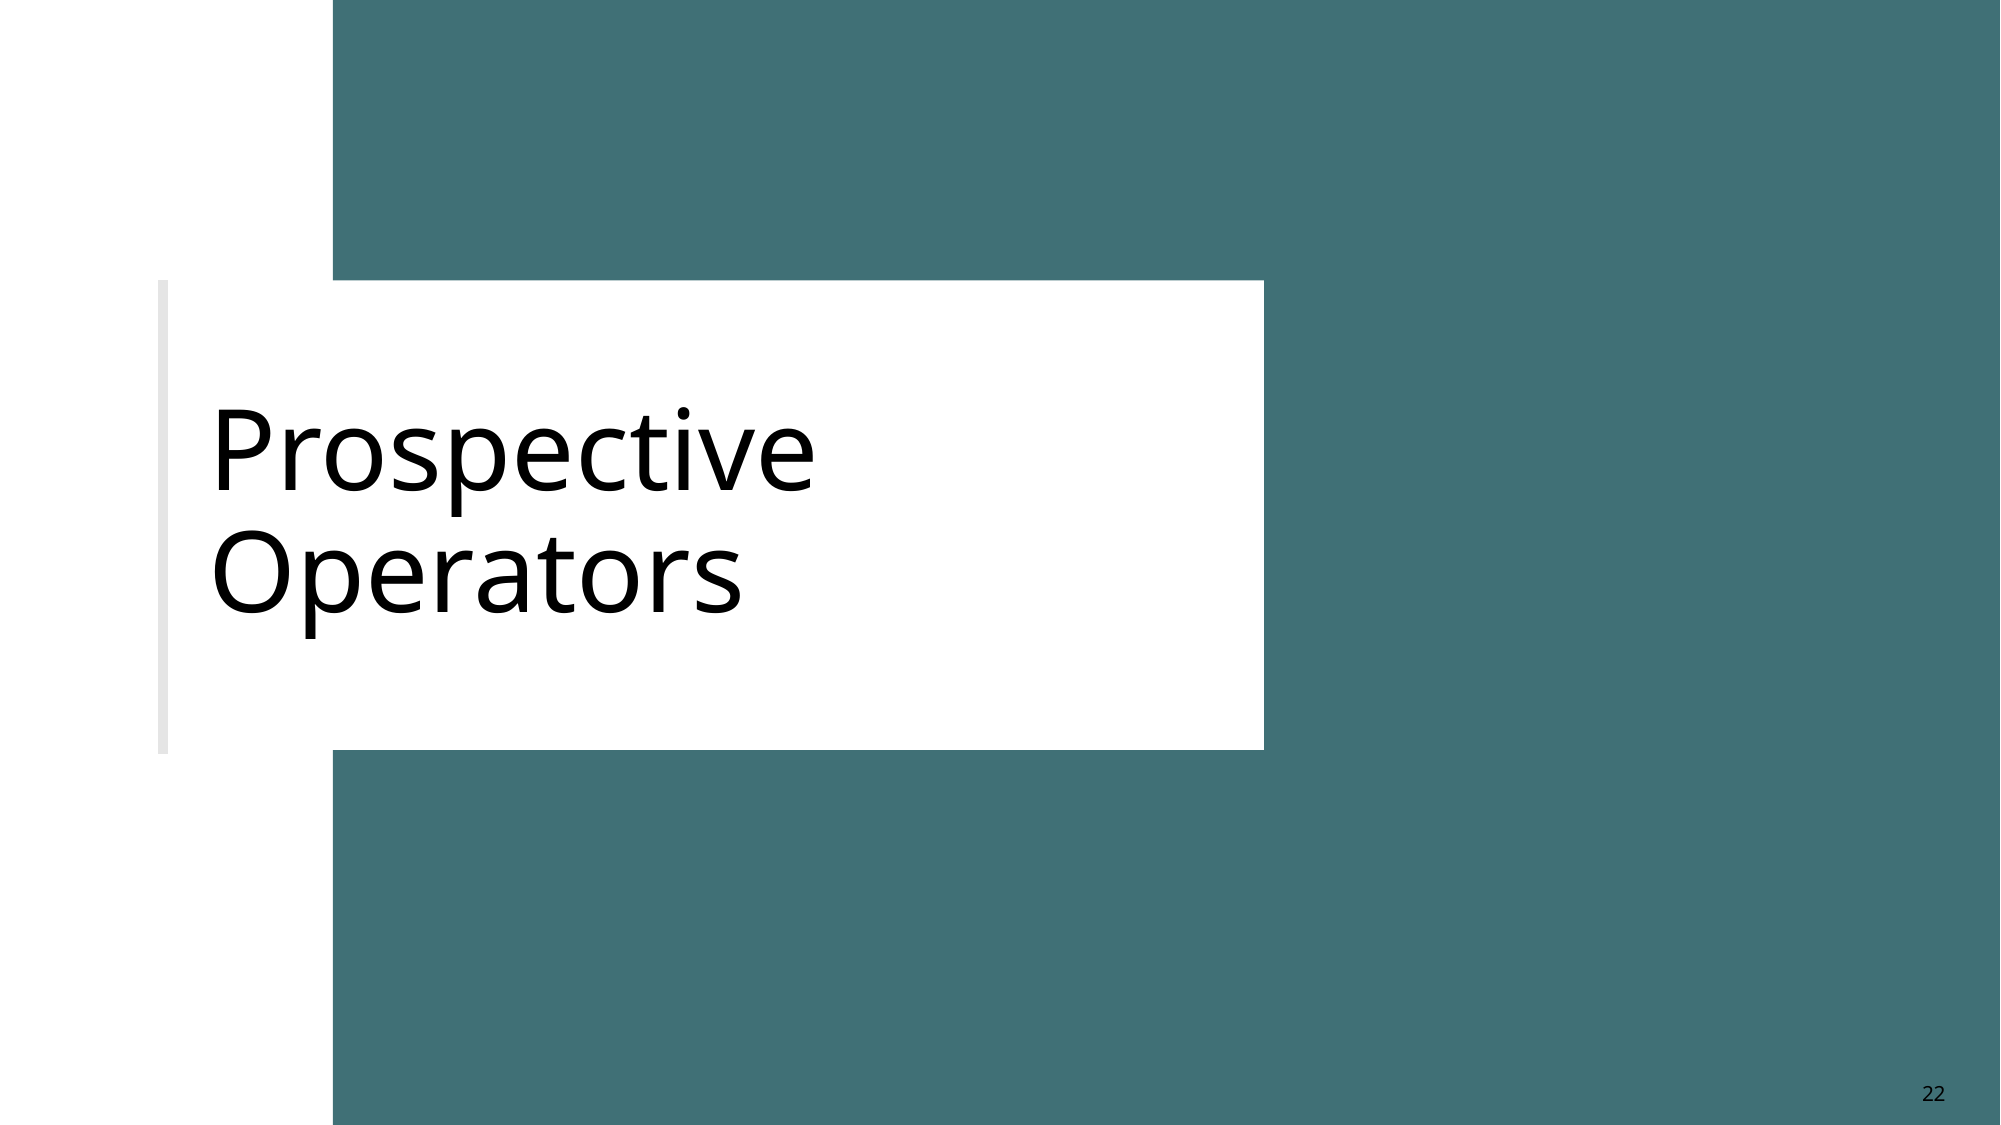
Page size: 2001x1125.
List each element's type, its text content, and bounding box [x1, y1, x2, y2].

slide_number 22 [1510, 1064, 1961, 1125]
title Prospective Operators [193, 307, 1224, 723]
